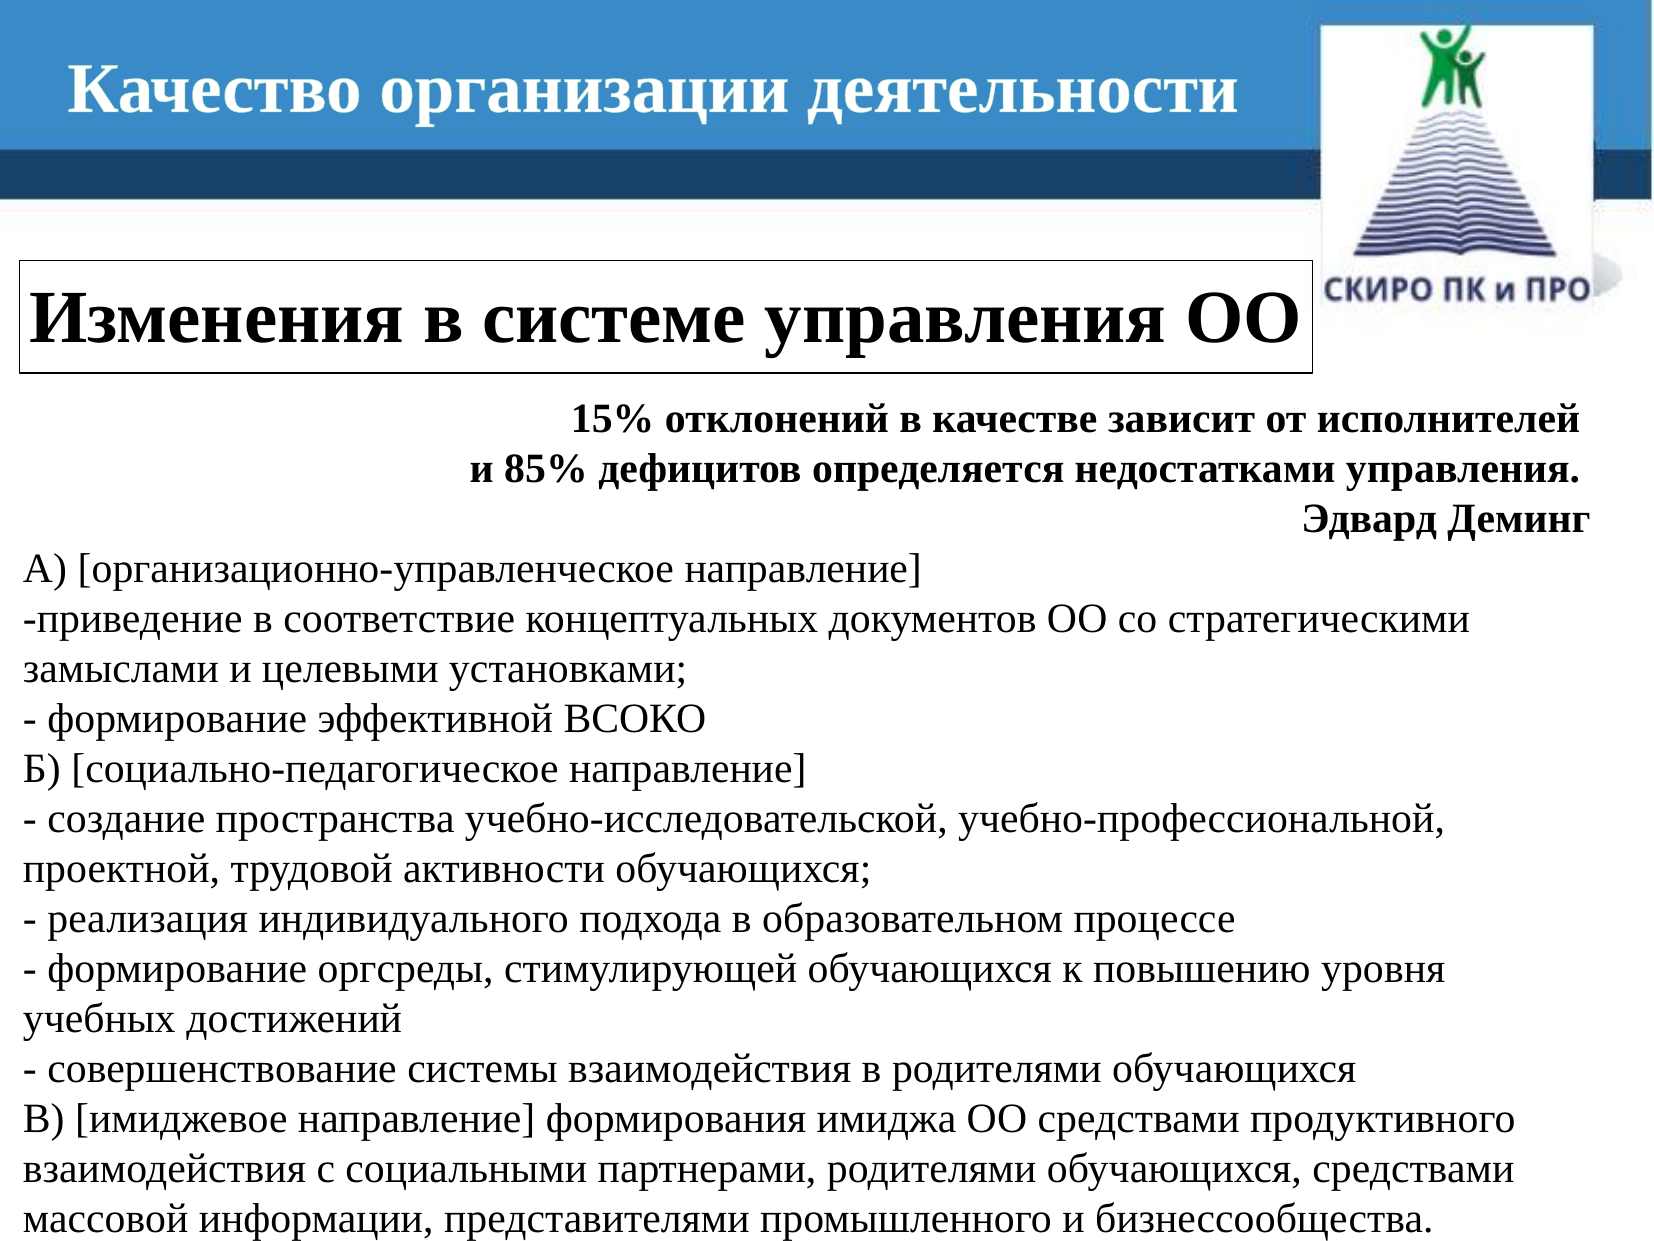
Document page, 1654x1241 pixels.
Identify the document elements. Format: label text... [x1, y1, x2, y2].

picture [0, 0, 1654, 1241]
text_box Изменения в системе управления ОО [19, 260, 1313, 374]
text_box 15% отклонений в качестве зависит от исполнителей и 85% дефицитов определяется недостатками управления. Эдвард Деминг А) [организационно-управленческое направление] -приведение в соответствие концептуальных документов ОО со стратегическими замыслами и целевыми установками; - формирование эффективной ВСОКО Б) [социально-педагогическое направление] - создание пространства учебно-исследовательской, учебно-профессиональной, проектной, трудовой активности обучающихся; - реализация индивидуального подхода в образовательном процессе - формирование оргсреды, стимулирующей обучающихся к повышению уровня учебных достижений - совершенствование системы взаимодействия в родителями обучающихся В) [имиджевое направление] формирования имиджа ОО средствами продуктивного взаимодействия с социальными партнерами, родителями обучающихся, средствами массовой информации, представителями промышленного и бизнессообщества. [8, 383, 1606, 1241]
text_box Качество организации деятельности [7, 21, 1300, 134]
